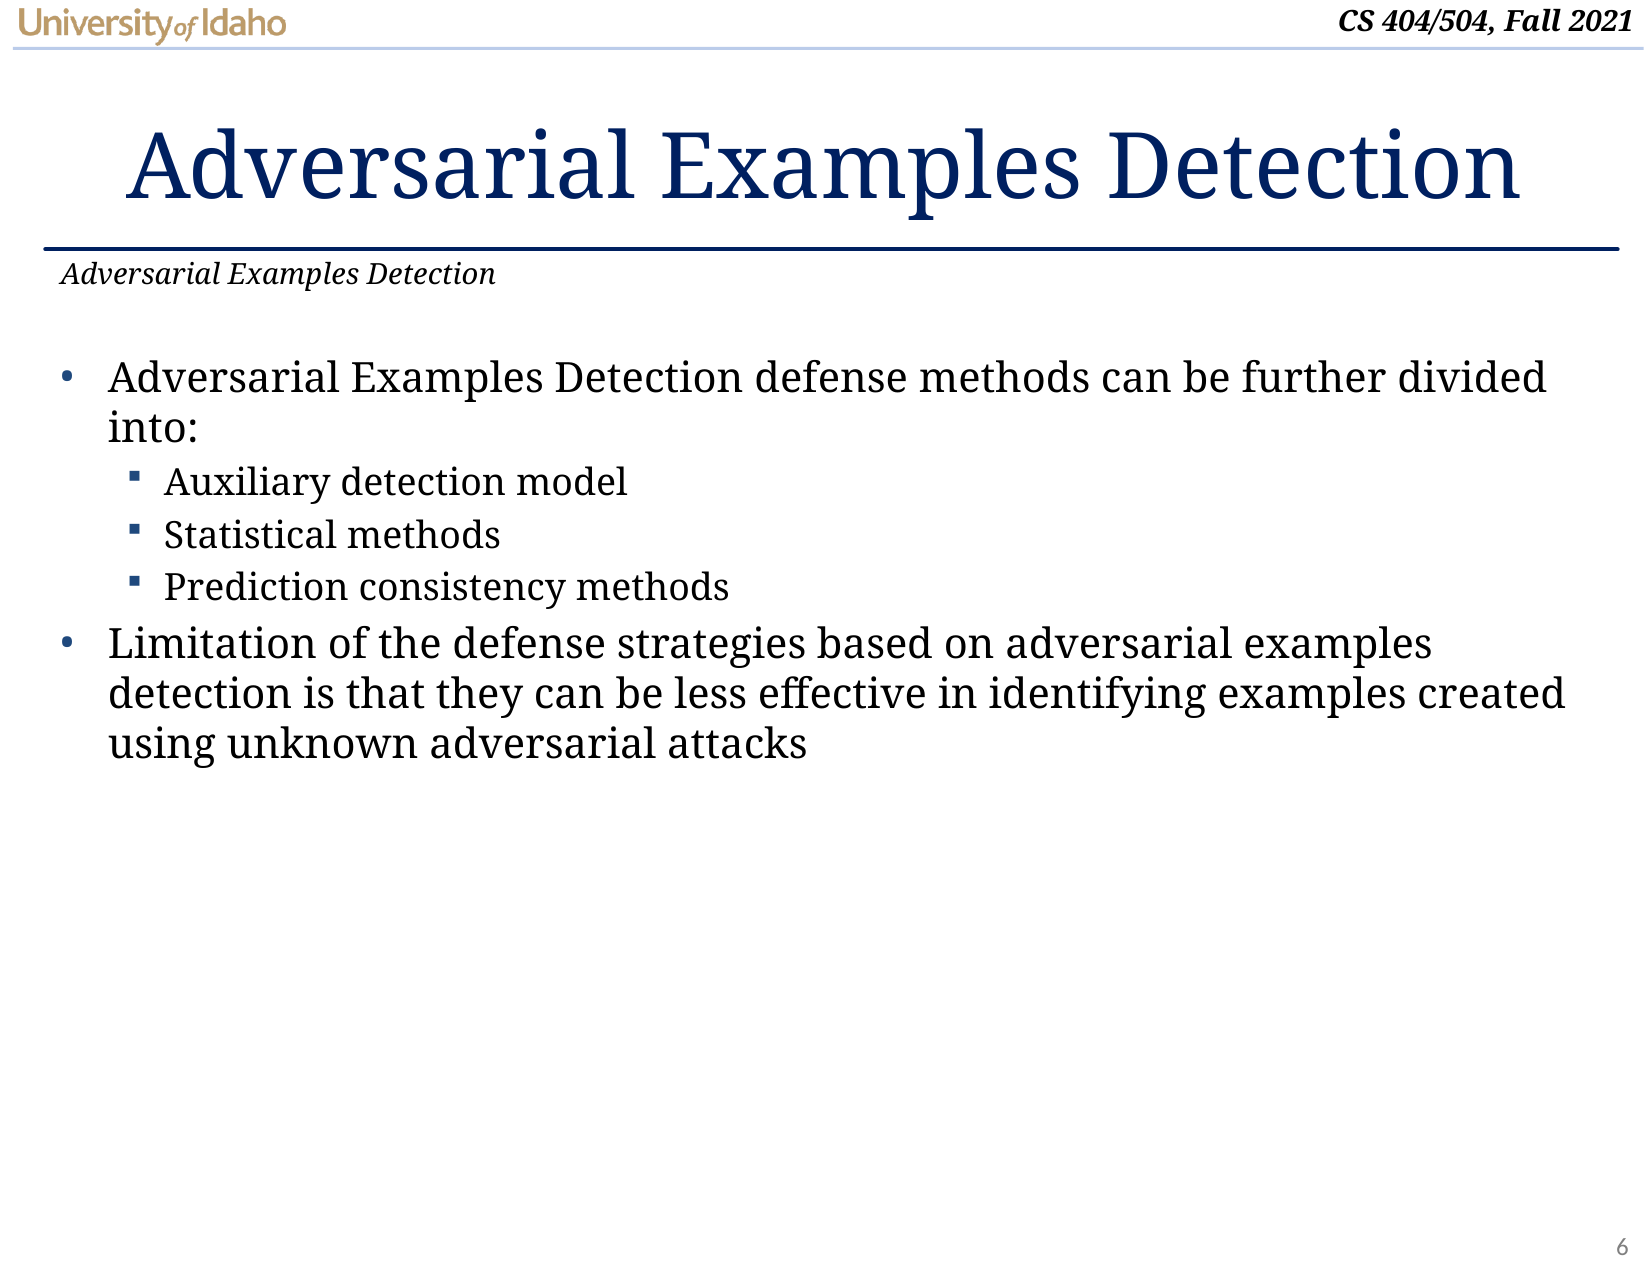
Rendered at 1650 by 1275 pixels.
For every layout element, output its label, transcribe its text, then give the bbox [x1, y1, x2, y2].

title Adversarial Examples Detection [0, 75, 1650, 248]
list Adversarial Examples Detection defense methods can be further divided into: Auxiliary detection model Statistical methods Prediction consistency methods Limitation of the defense strategies based on adversarial examples detection is that they can be less effective in identifying examples created using unknown adversarial attacks [45, 342, 1618, 1224]
picture [19, 8, 286, 46]
list Adversarial Examples Detection [45, 247, 1062, 306]
